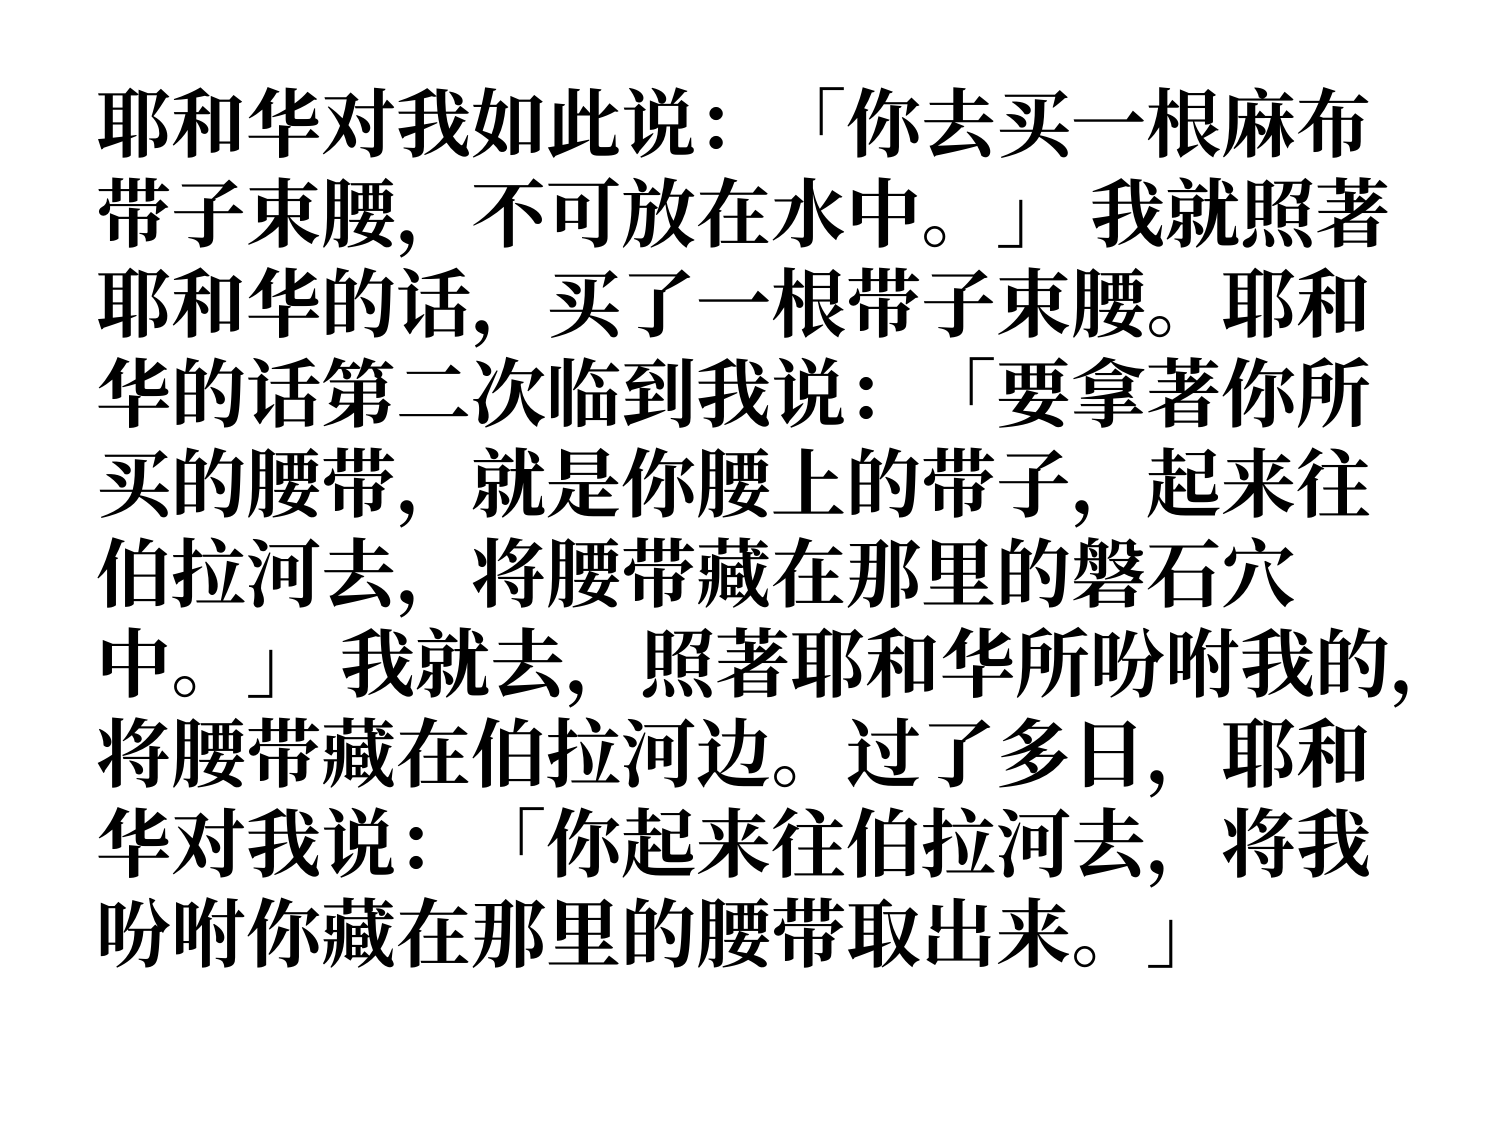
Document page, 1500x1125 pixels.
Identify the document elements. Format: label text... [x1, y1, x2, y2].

text_box 耶和华对我如此说：「你去买一根麻布带子束腰，不可放在水中。」 我就照著耶和华的话，买了一根带子束腰。耶和华的话第二次临到我说：「要拿著你所买的腰带，就是你腰上的带子，起来往伯拉河去，将腰带藏在那里的磐石穴中。」 我就去，照著耶和华所吩咐我的，将腰带藏在伯拉河边。过了多日，耶和华对我说：「你起来往伯拉河去，将我吩咐你藏在那里的腰带取出来。」 [81, 69, 1435, 985]
